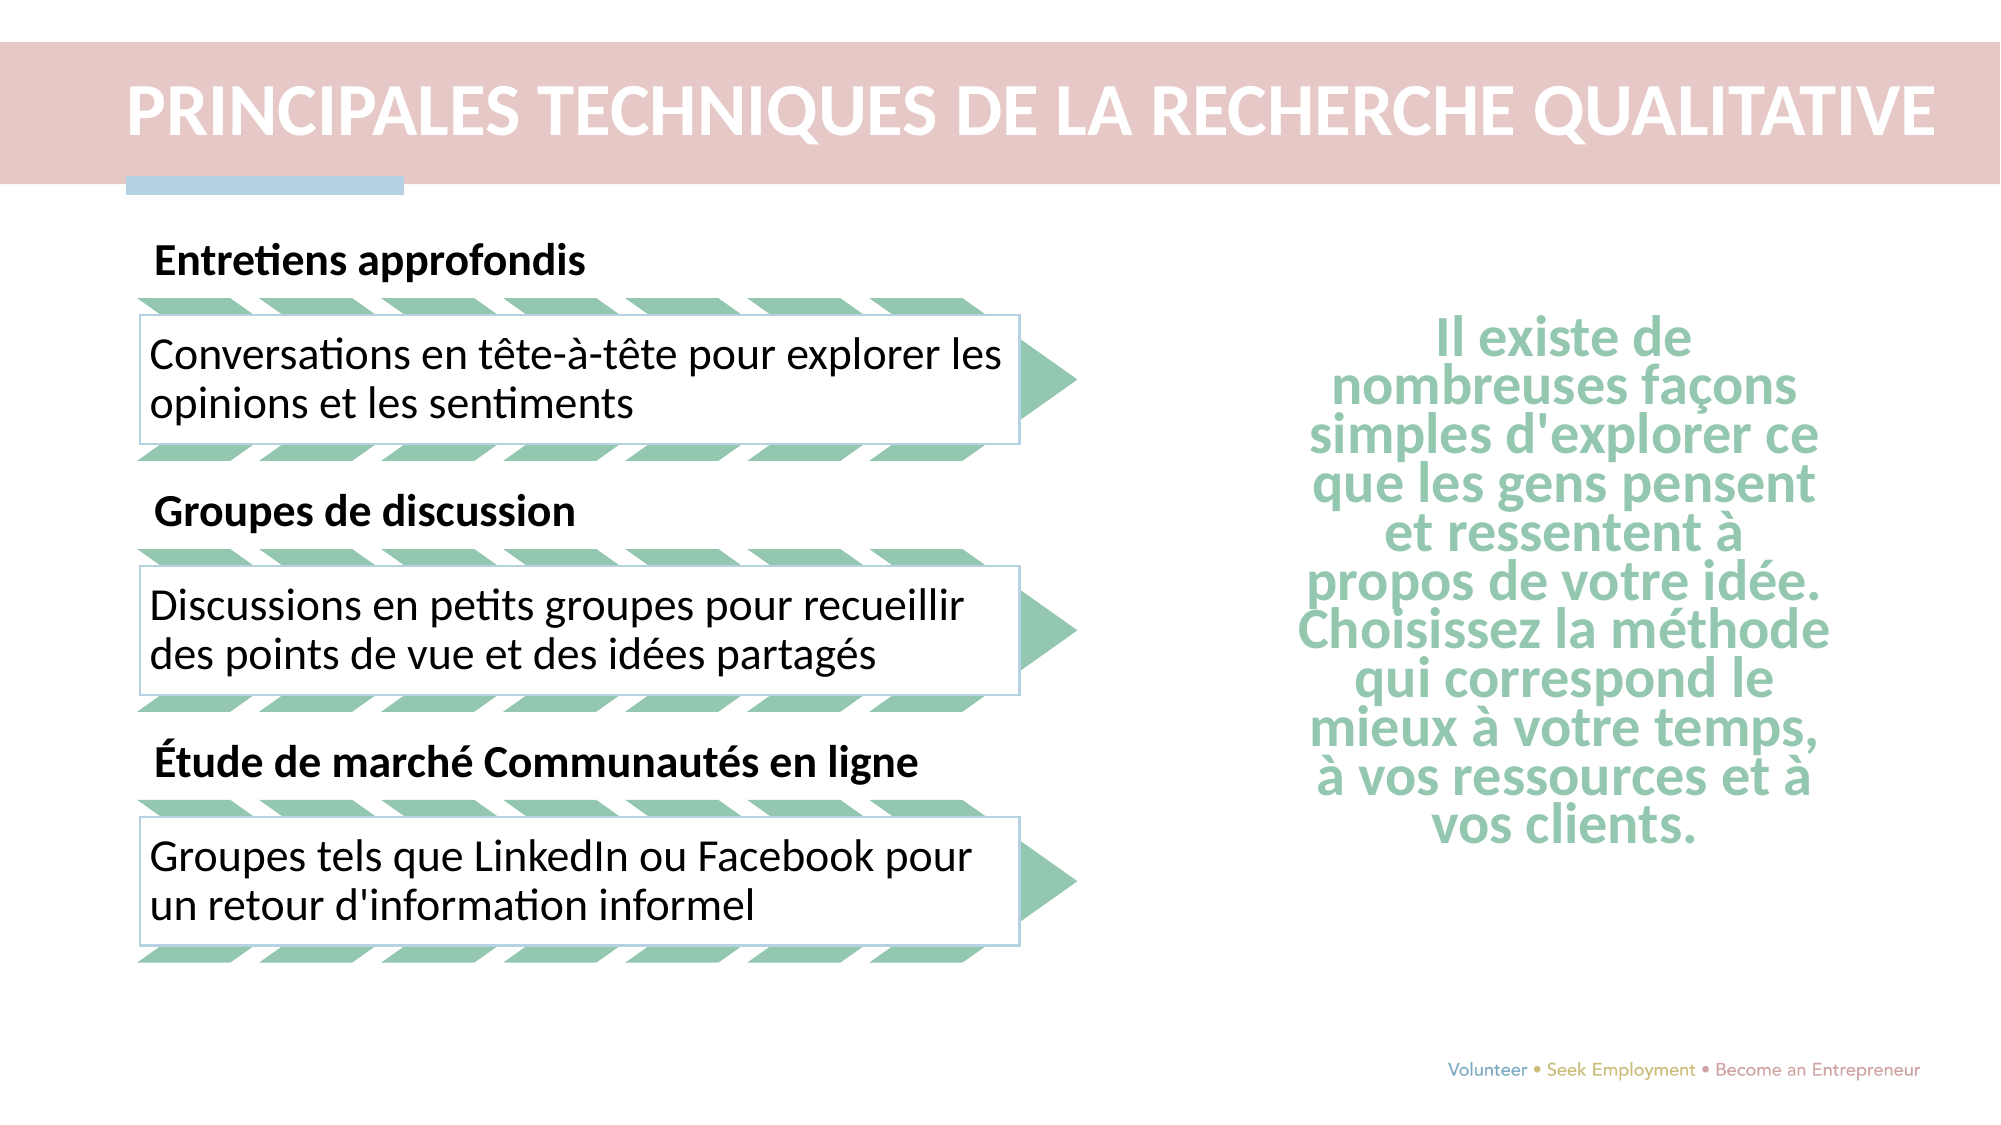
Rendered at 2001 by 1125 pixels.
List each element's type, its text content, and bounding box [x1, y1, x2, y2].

picture [1418, 1046, 1971, 1103]
list Il existe de nombreuses façons simples d'explorer ce que les gens pensent et ressentent à propos de votre idée. Choisissez la méthode qui correspond le mieux à votre temps, à vos ressources et à vos clients. [1282, 311, 1848, 814]
list PRINCIPALES TECHNIQUES DE LA RECHERCHE QUALITATIVE [111, 103, 2000, 222]
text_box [0, 220, 1245, 962]
